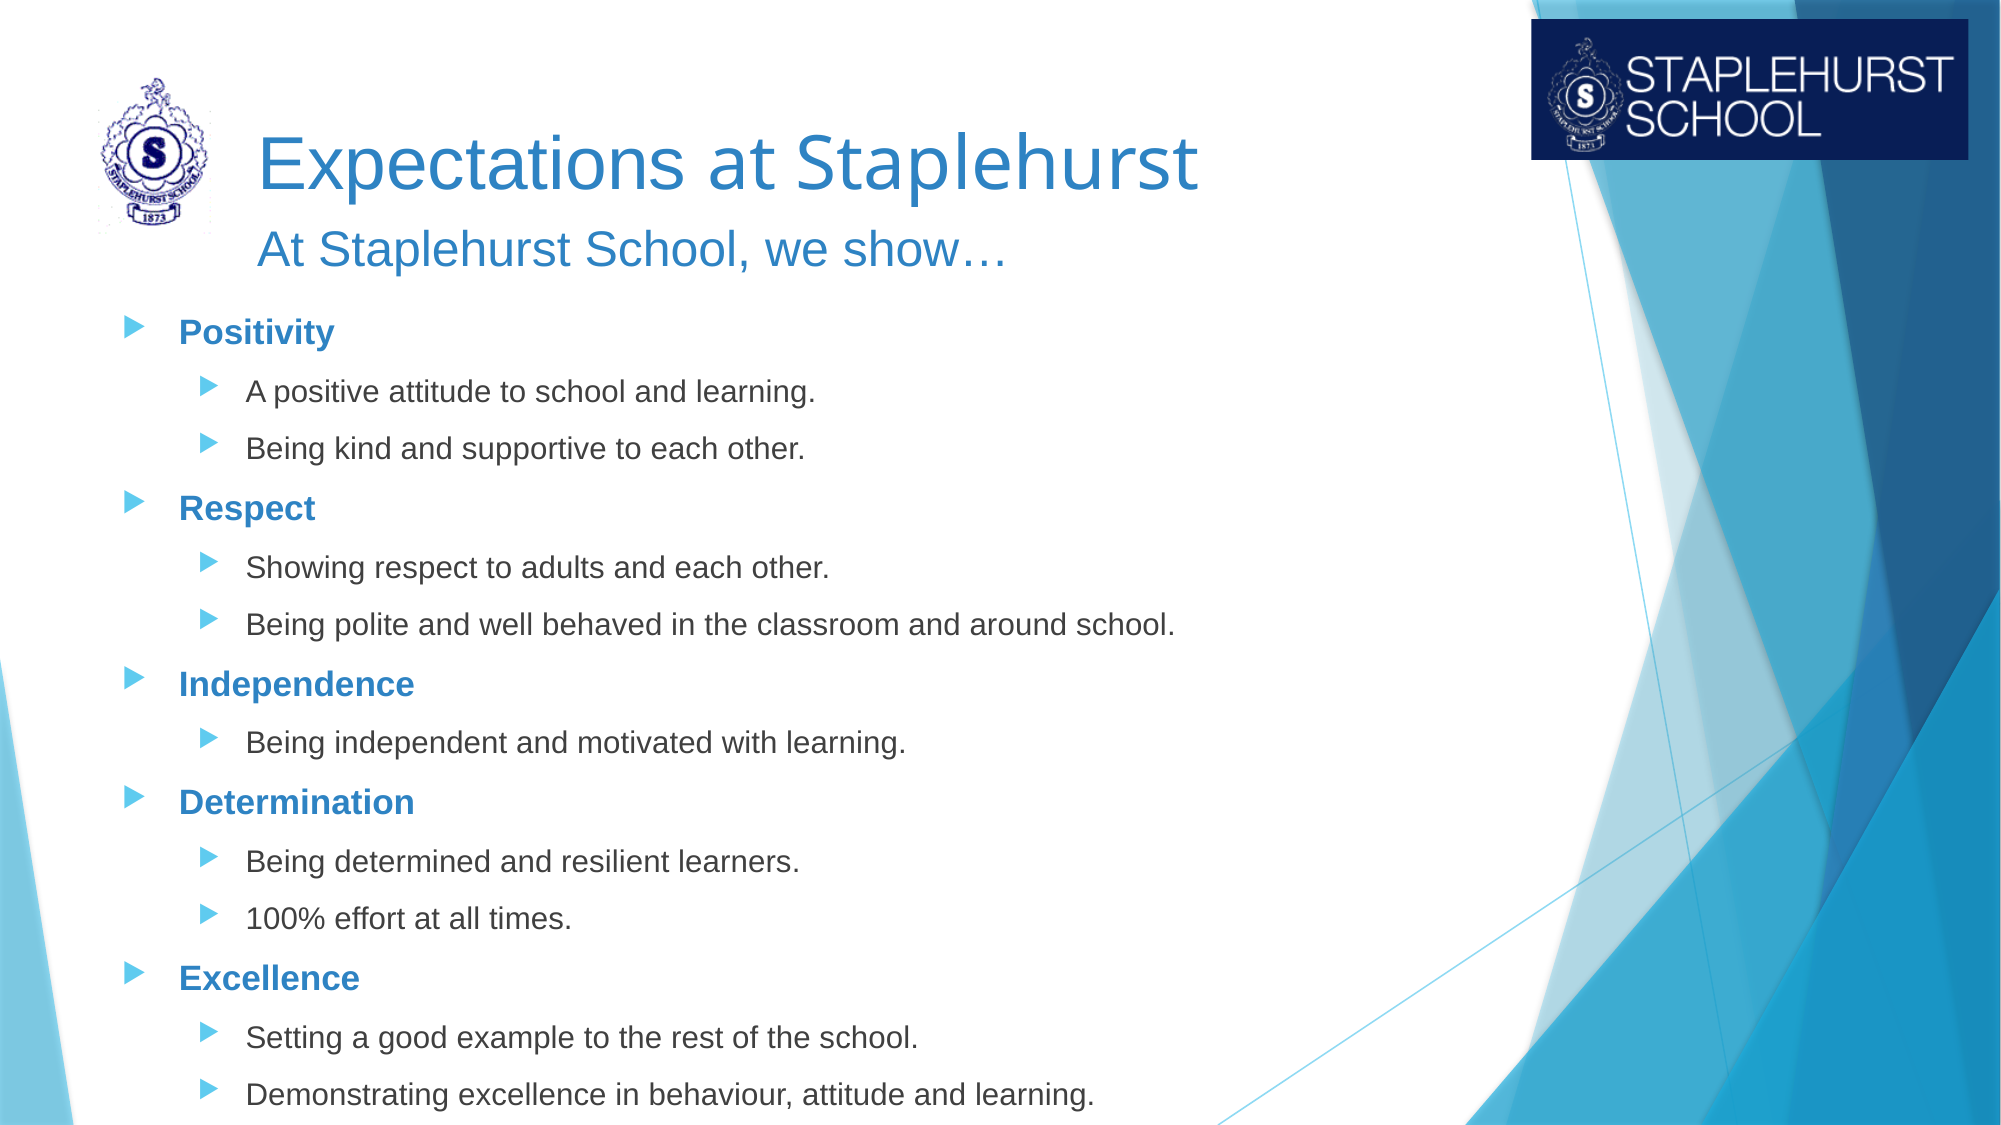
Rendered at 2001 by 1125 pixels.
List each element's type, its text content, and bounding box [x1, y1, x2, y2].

title Expectations at Staplehurst At Staplehurst School, we show… [242, 89, 1653, 307]
picture [1530, 18, 1970, 161]
picture [65, 64, 243, 242]
list Positivity A positive attitude to school and learning. Being kind and supportive to each other. Respect Showing respect to adults and each other. Being polite and well behaved in the classroom and around school. Independence Being independent and motivated with learning. Determination Being determined and resilient learners. 100% effort at all times. Excellence Setting a good example to the rest of the school. Demonstrating excellence in behaviour, attitude and learning. [106, 301, 1518, 1121]
